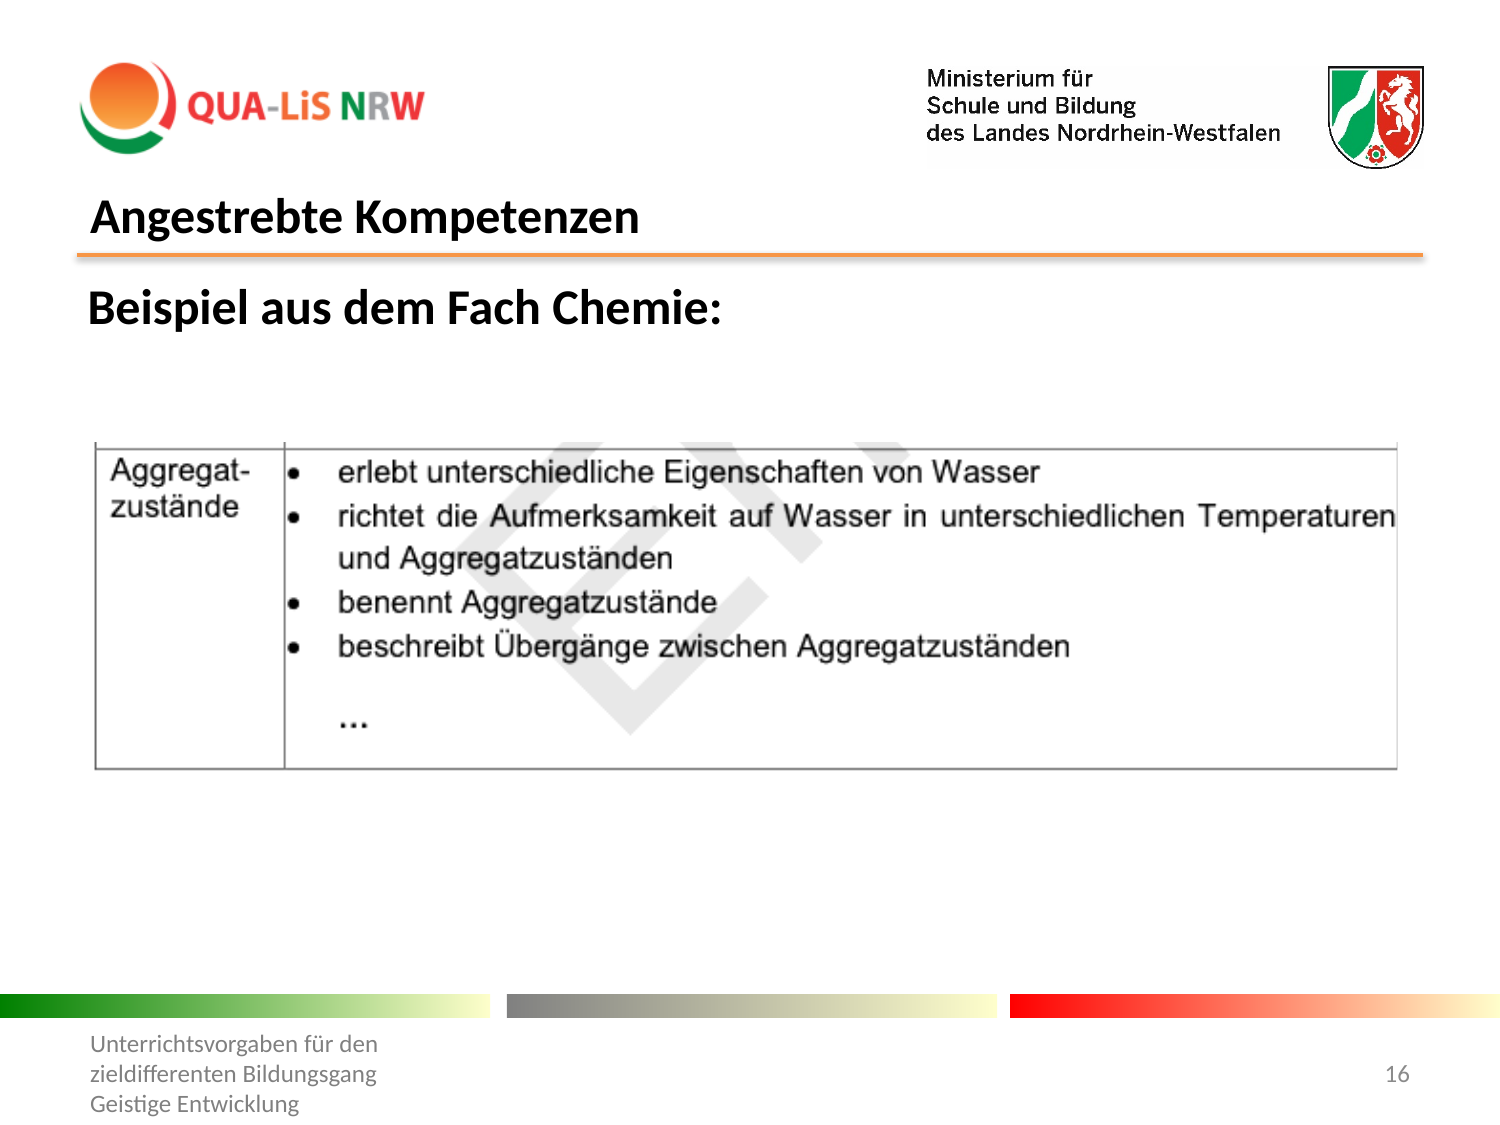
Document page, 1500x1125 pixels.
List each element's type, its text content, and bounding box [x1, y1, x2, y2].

picture [927, 66, 1424, 169]
picture [75, 441, 1398, 870]
slide_number 16 [1328, 1042, 1425, 1103]
title Angestrebte Kompetenzen [75, 184, 1425, 244]
slide_number Unterrichtsvorgaben für den zieldifferenten Bildungsgang Geistige Entwicklung [75, 1042, 904, 1103]
text_box Beispiel aus dem Fach Chemie: [72, 267, 869, 342]
picture [77, 55, 431, 158]
